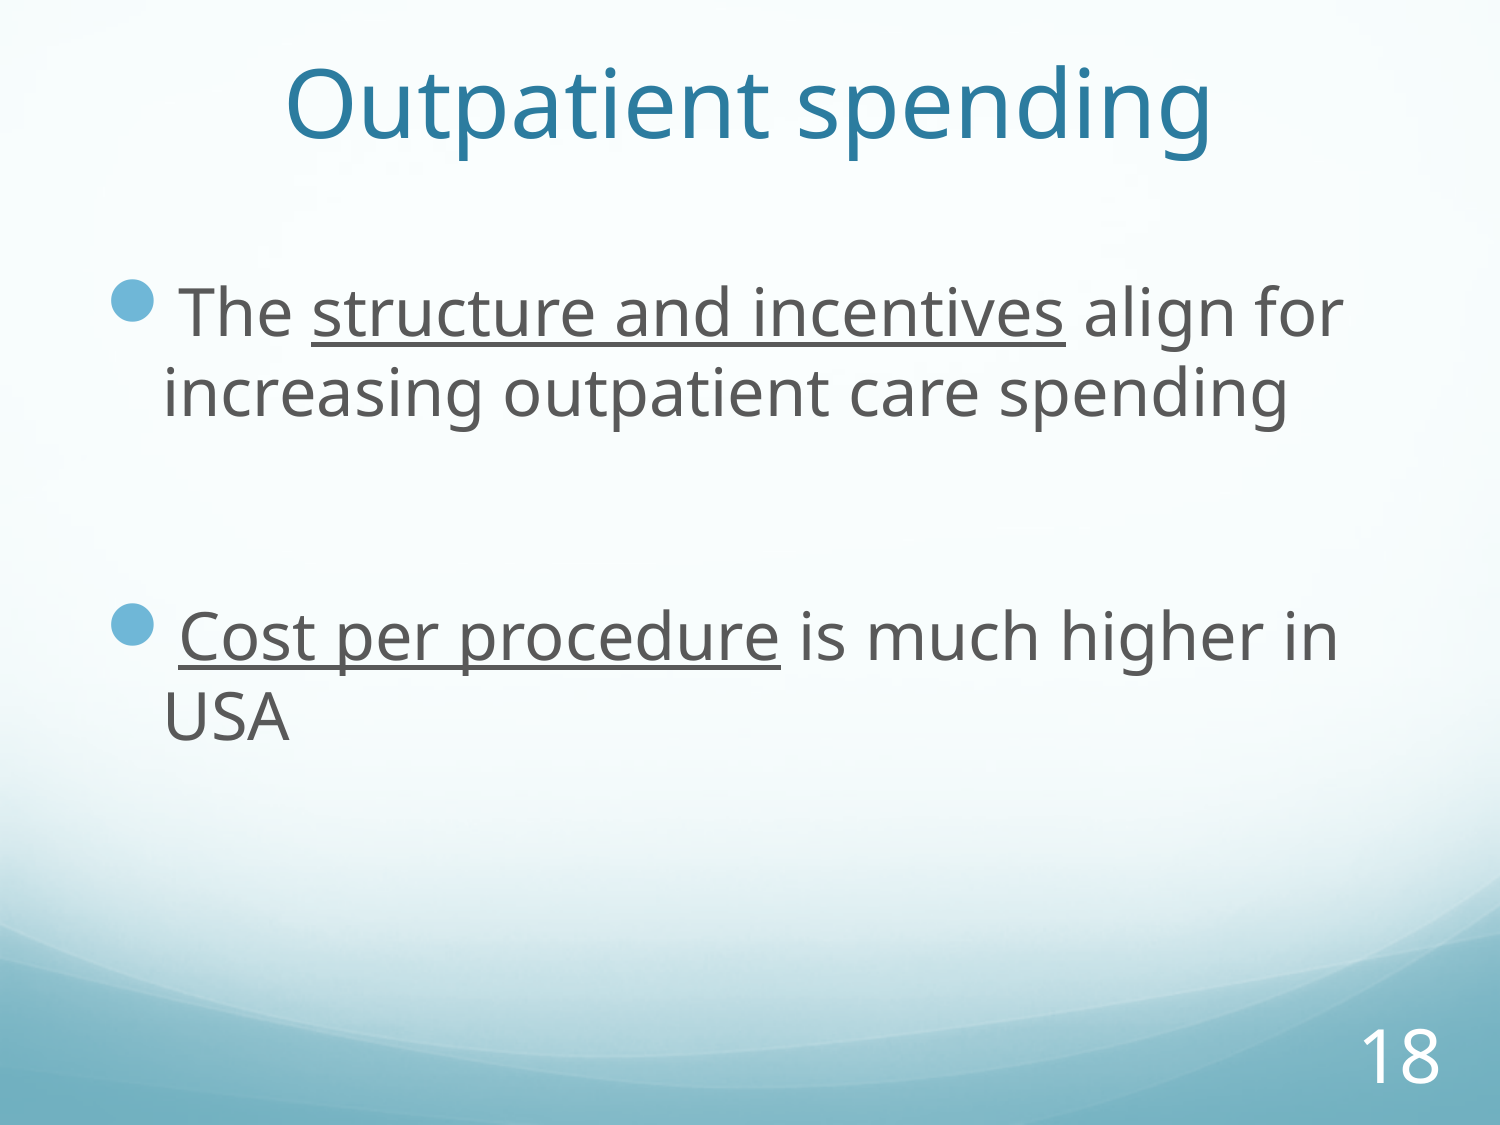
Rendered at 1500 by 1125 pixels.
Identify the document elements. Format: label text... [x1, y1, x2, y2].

title Outpatient spending [90, 17, 1410, 166]
footer [43, 1029, 838, 1090]
slide_number 18 [1295, 1029, 1459, 1090]
list The structure and incentives align for increasing outpatient care spending Cost per procedure is much higher in USA [90, 262, 1410, 811]
